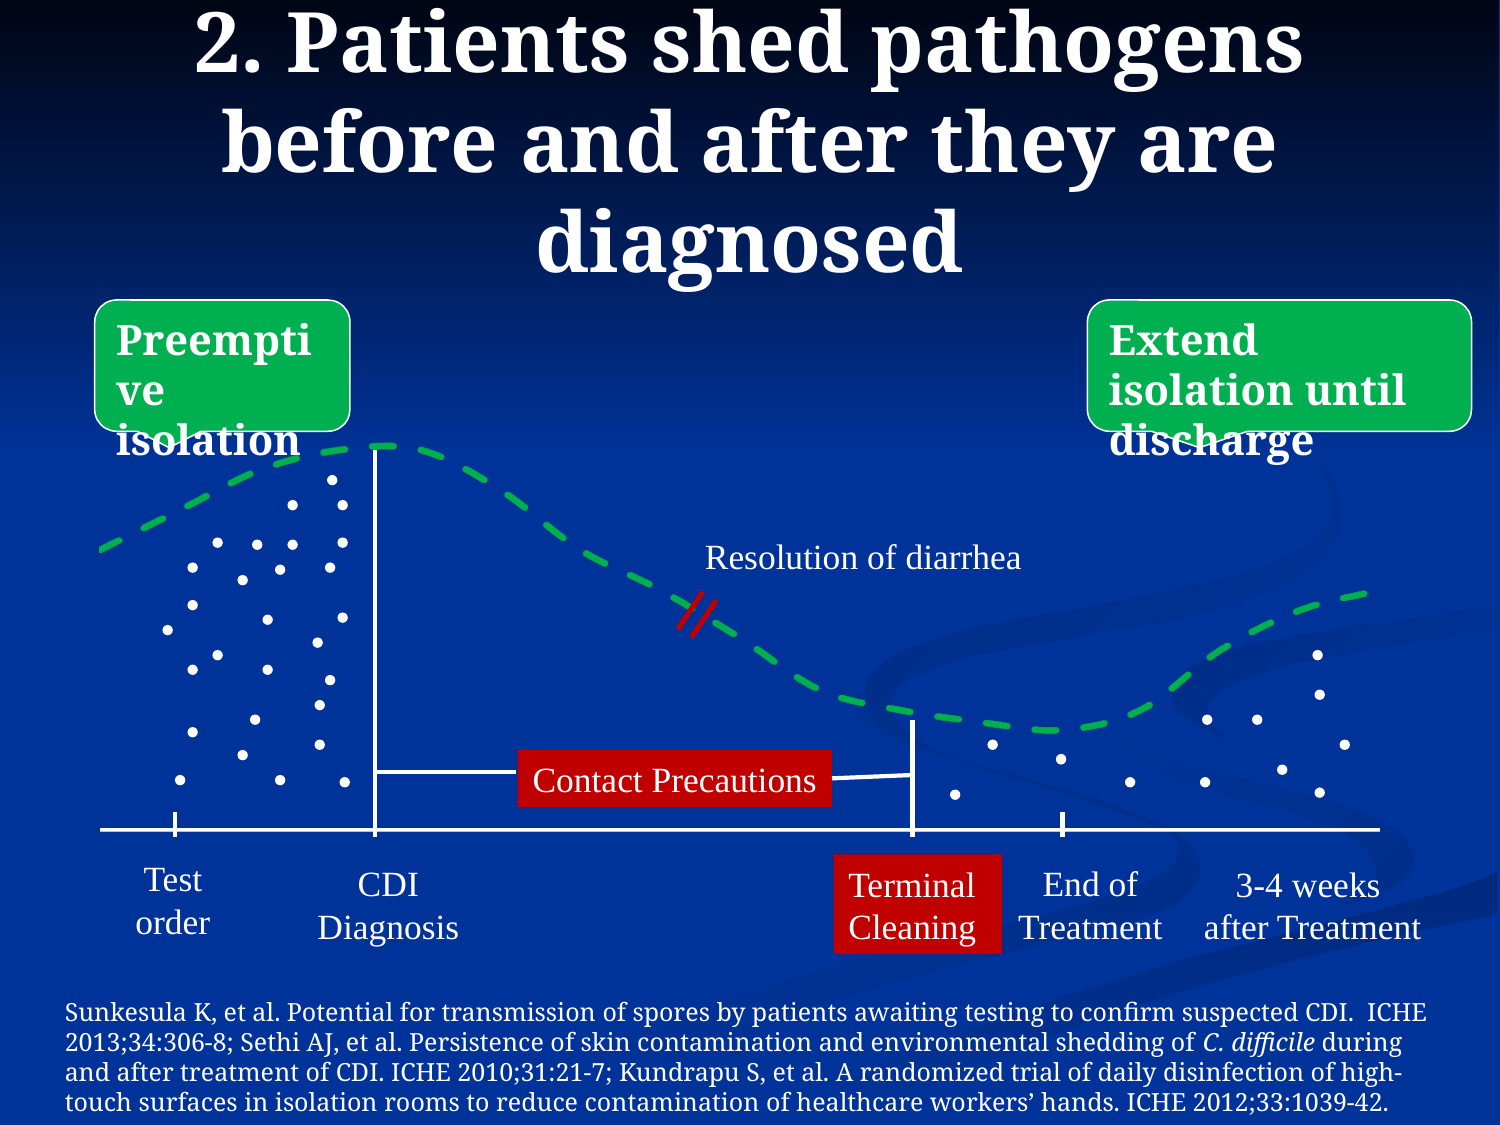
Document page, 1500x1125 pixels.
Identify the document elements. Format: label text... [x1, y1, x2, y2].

text_box Terminal Cleaning [833, 923, 1003, 955]
title 2. Patients shed pathogens before and after they are diagnosed [74, 44, 1426, 233]
text_box End of Treatment [992, 923, 1188, 954]
text_box Extend isolation until discharge [1087, 299, 1472, 432]
text_box Sunkesula K, et al. Potential for transmission of spores by patients awaiting testing to confirm suspected CDI. ICHE 2013;34:306-8; Sethi AJ, et al. Persistence of skin contamination and environmental shedding of C. difficile during and after treatment of CDI. ICHE 2010;31:21-7; Kundrapu S, et al. A randomized trial of daily disinfection of high-touch surfaces in isolation rooms to reduce contamination of healthcare workers’ hands. ICHE 2012;33:1039-42. [50, 988, 1450, 1124]
text_box 3-4 weeks after Treatment [1189, 854, 1436, 955]
text_box Preemptive isolation [94, 299, 350, 327]
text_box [53, 329, 1397, 916]
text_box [691, 599, 717, 638]
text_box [677, 591, 704, 630]
text_box Test order [112, 923, 233, 949]
text_box CDI Diagnosis [301, 923, 475, 954]
